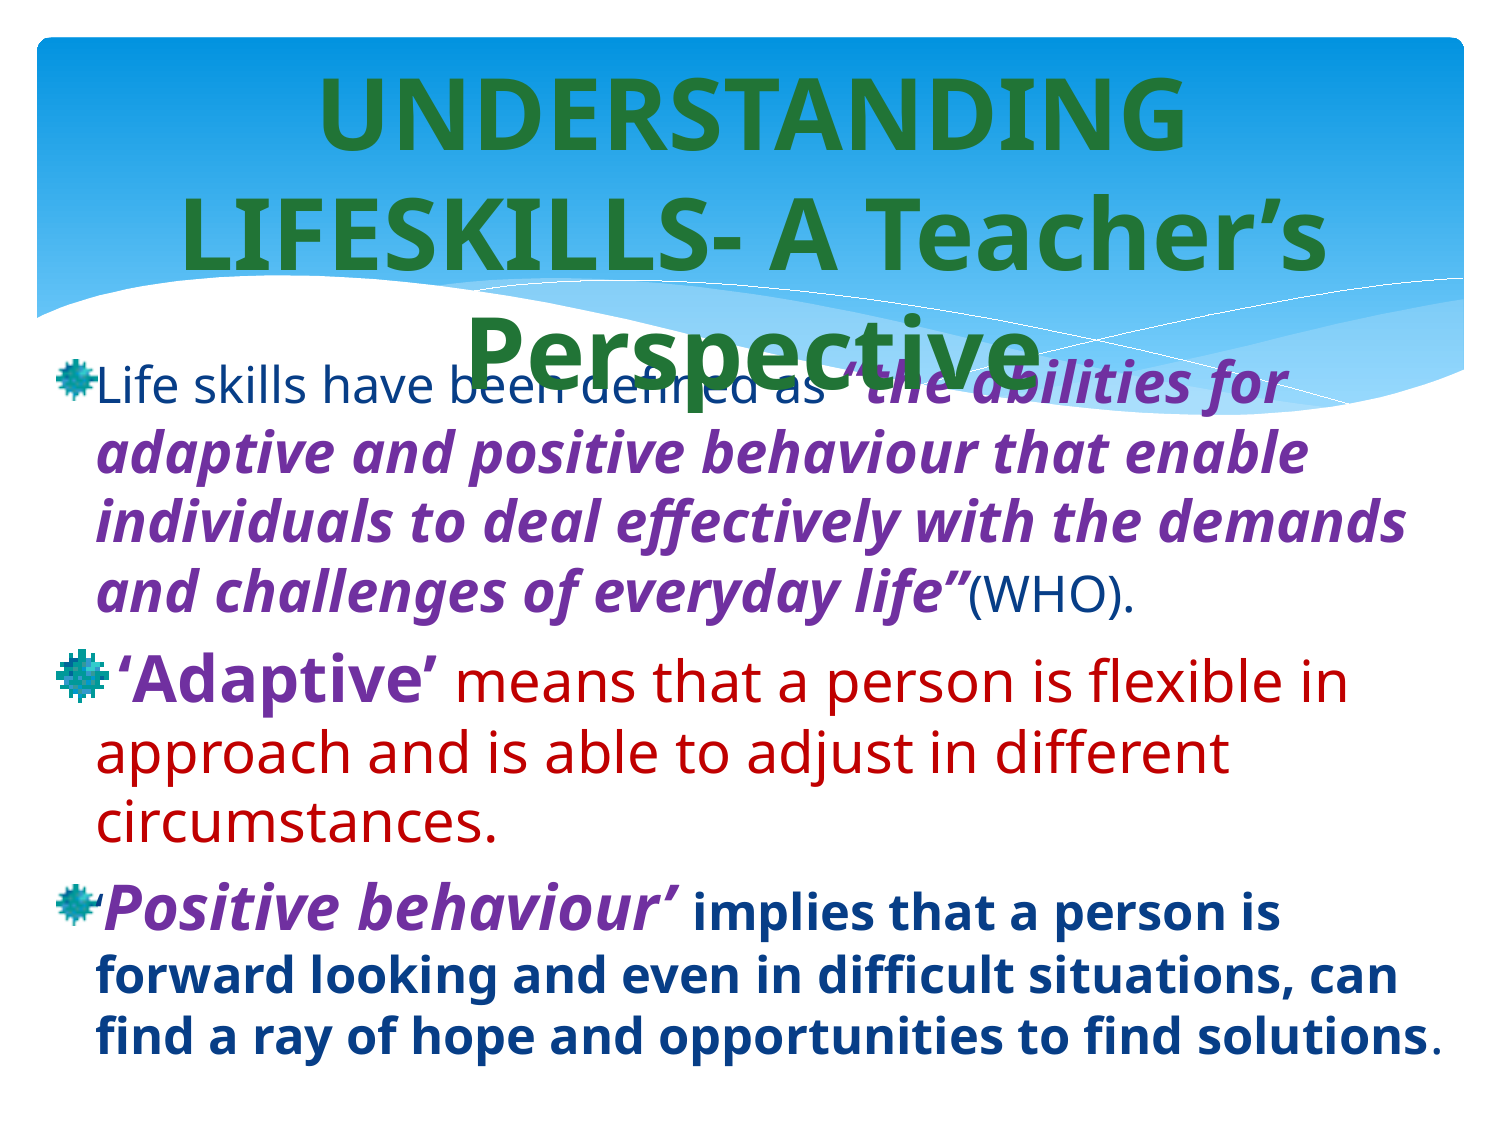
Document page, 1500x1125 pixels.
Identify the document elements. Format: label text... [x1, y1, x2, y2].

picture [56, 649, 109, 703]
text_box UNDERSTANDING LIFESKILLS- A Teacher’s Perspective [92, 42, 1416, 418]
picture [56, 884, 98, 926]
picture [56, 359, 92, 401]
list Life skills have been defined as “the abilities for adaptive and positive behaviour that enable individuals to deal effectively with the demands and challenges of everyday life”(WHO). ‘Adaptive’ means that a person is flexible in approach and is able to adjust in different circumstances. ‘Positive behaviour’ implies that a person is forward looking and even in difficult situations, can find a ray of hope and opportunities to find solutions. [41, 338, 1471, 1125]
